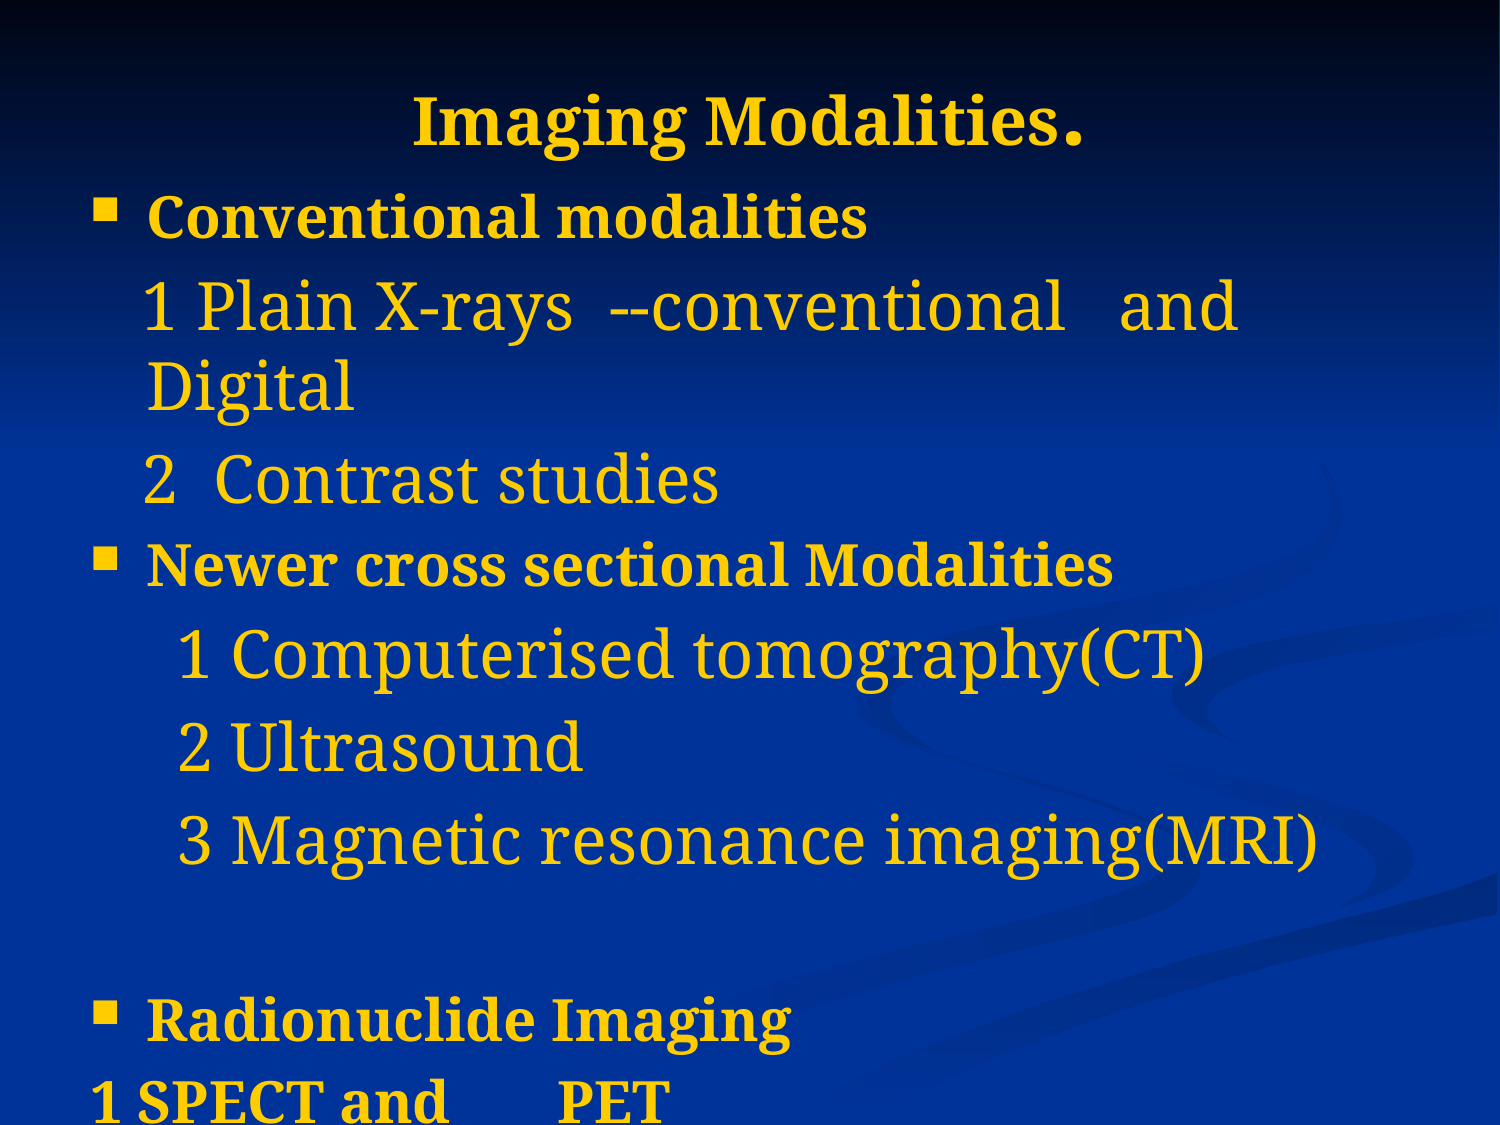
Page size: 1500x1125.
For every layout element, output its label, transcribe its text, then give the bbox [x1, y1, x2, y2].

list Conventional modalities 1 Plain X-rays --conventional and Digital 2 Contrast studies Newer cross sectional Modalities 1 Computerised tomography(CT) 2 Ultrasound 3 Magnetic resonance imaging(MRI) Radionuclide Imaging 1 SPECT and PET [75, 172, 1425, 1125]
title Imaging Modalities. [75, 45, 1425, 172]
